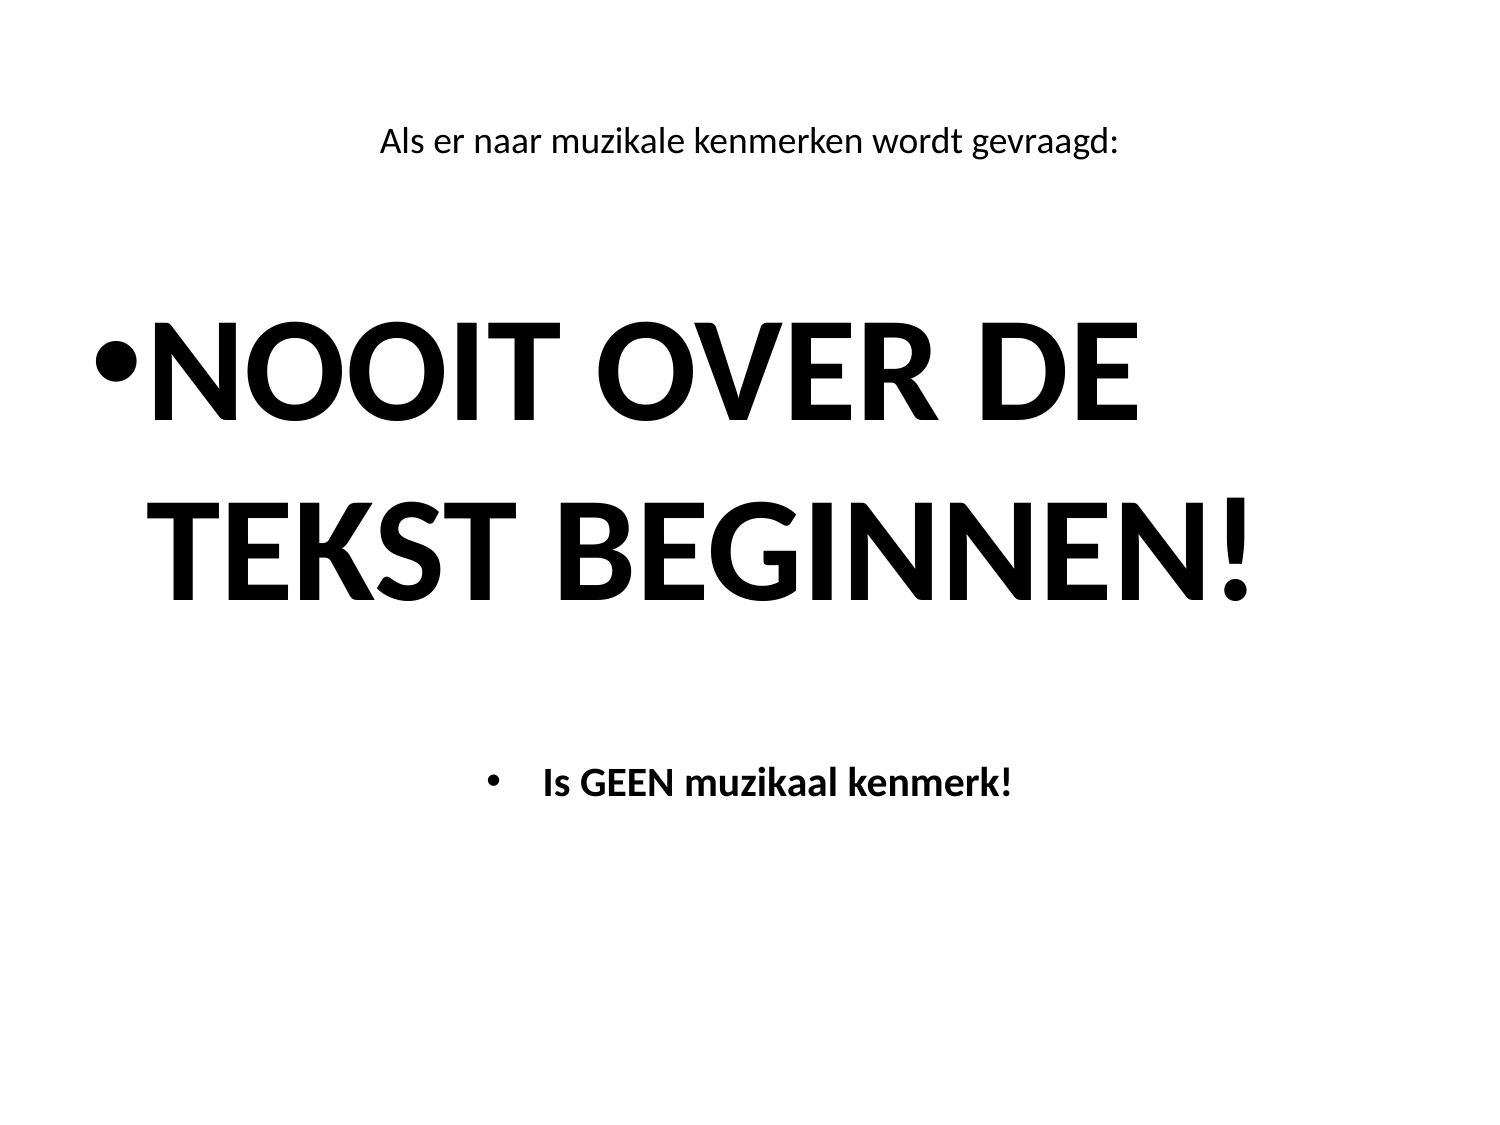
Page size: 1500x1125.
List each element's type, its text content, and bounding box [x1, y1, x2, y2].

list NOOIT OVER DE TEKST BEGINNEN! Is GEEN muzikaal kenmerk! [75, 262, 1425, 1005]
title Als er naar muzikale kenmerken wordt gevraagd: [75, 45, 1425, 233]
